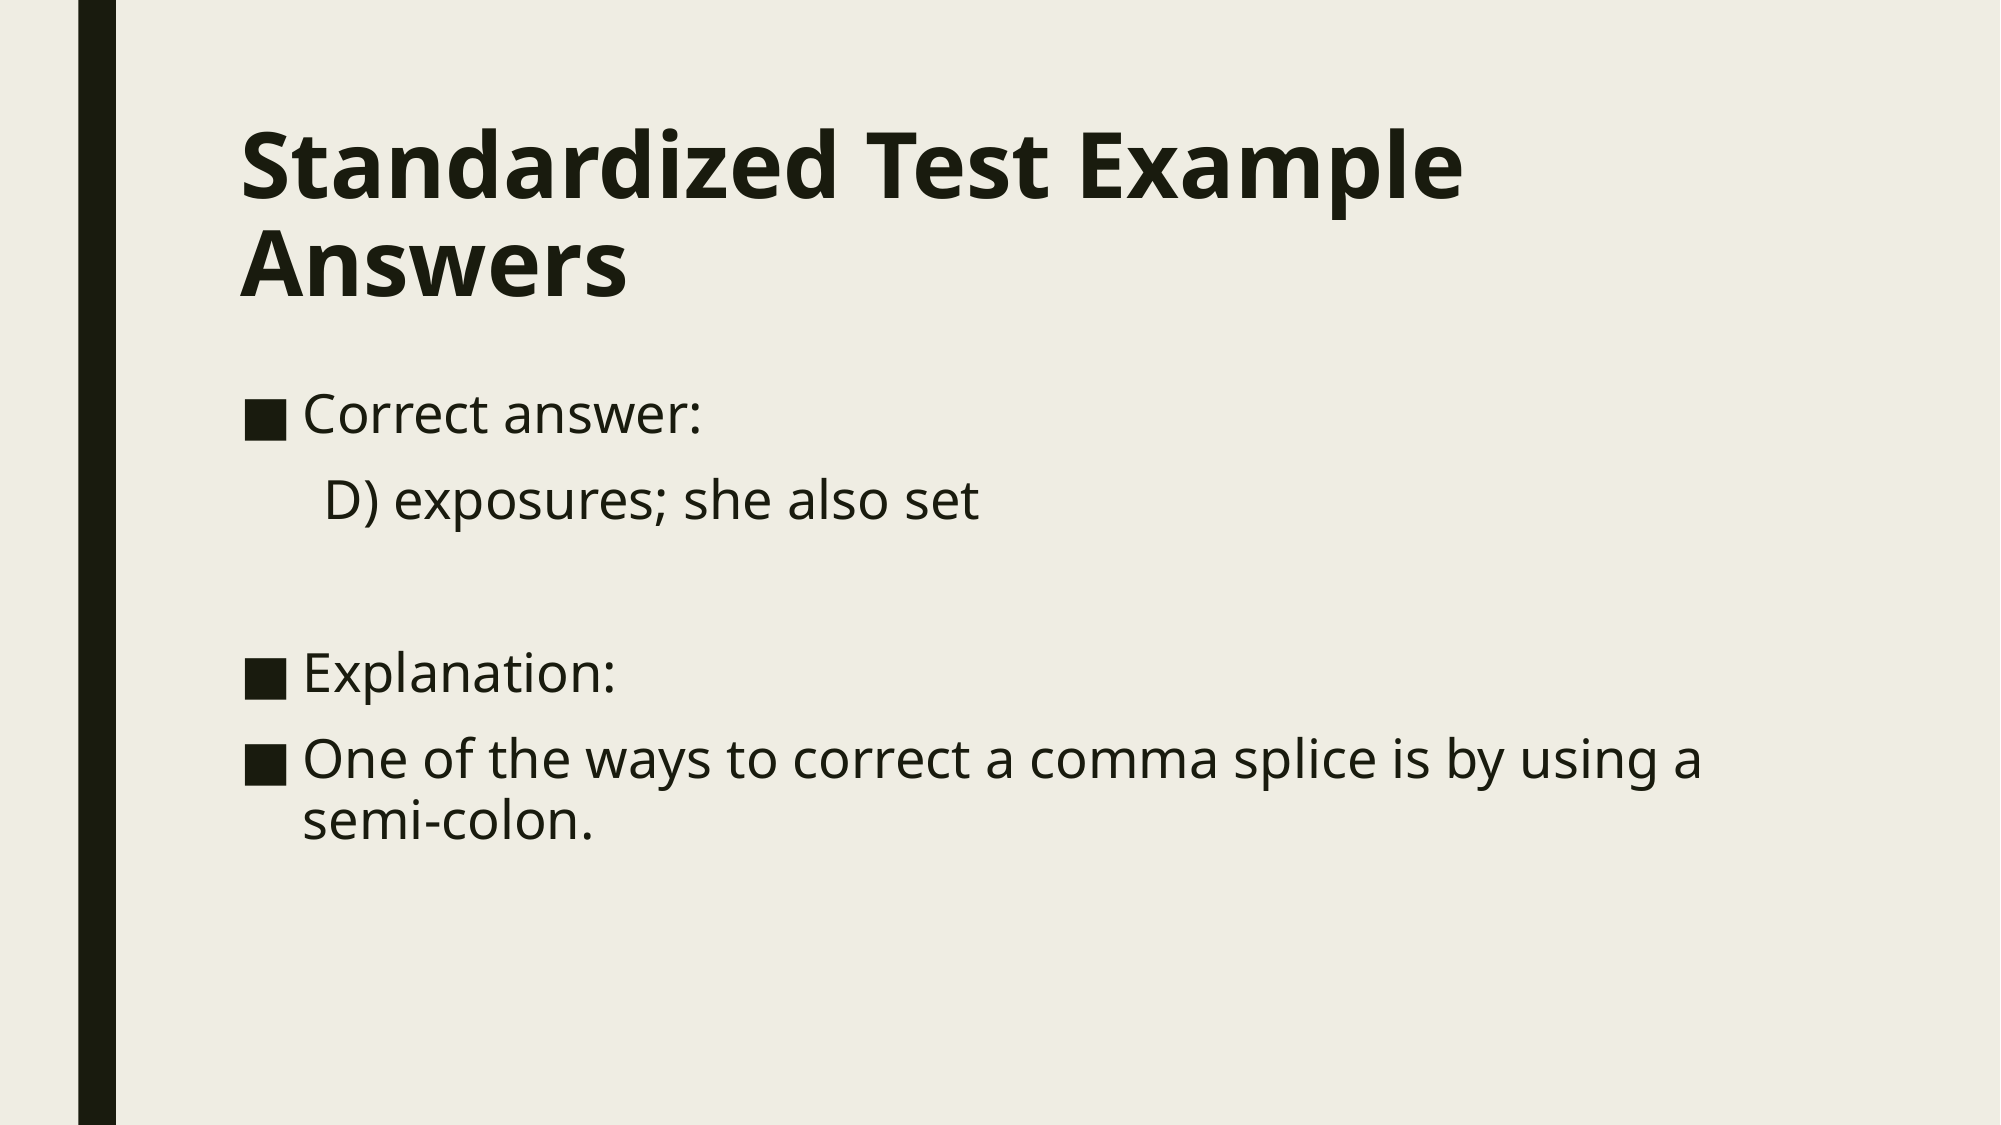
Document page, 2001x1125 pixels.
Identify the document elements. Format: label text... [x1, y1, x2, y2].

title Standardized Test Example Answers [225, 112, 1800, 357]
list Correct answer: D) exposures; she also set Explanation: One of the ways to correct a comma splice is by using a semi-colon. [225, 377, 1800, 965]
